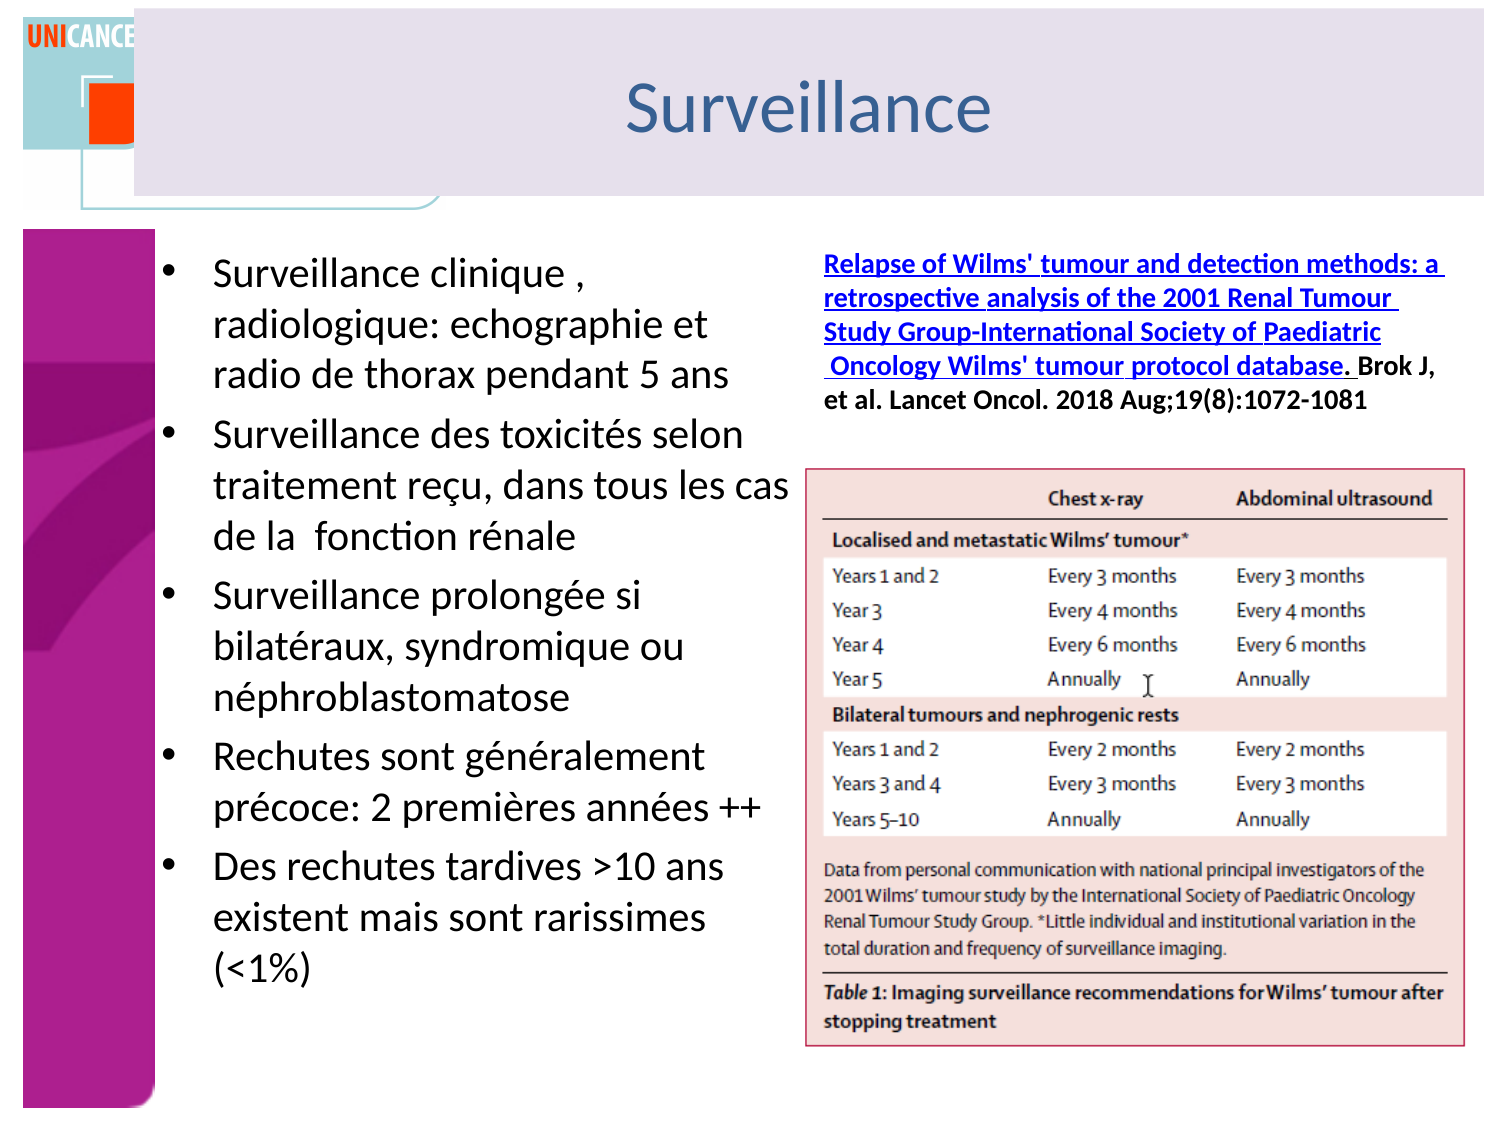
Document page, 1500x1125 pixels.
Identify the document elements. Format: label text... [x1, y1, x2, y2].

title Surveillance [134, 8, 1484, 196]
list Relapse of Wilms' tumour and detection methods: a retrospective analysis of the 2001 Renal Tumour Study Group-International Society of Paediatric Oncology Wilms' tumour protocol database. Brok J, et al. Lancet Oncol. 2018 Aug;19(8):1072-1081 [809, 237, 1473, 427]
list Surveillance clinique , radiologique: echographie et radio de thorax pendant 5 ans Surveillance des toxicités selon traitement reçu, dans tous les cas de la fonction rénale Surveillance prolongée si bilatéraux, syndromique ou néphroblastomatose Rechutes sont généralement précoce: 2 premières années ++ Des rechutes tardives >10 ans existent mais sont rarissimes (<1%) [146, 237, 809, 1010]
picture [23, 17, 446, 210]
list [803, 467, 1468, 1052]
picture [23, 229, 155, 1108]
